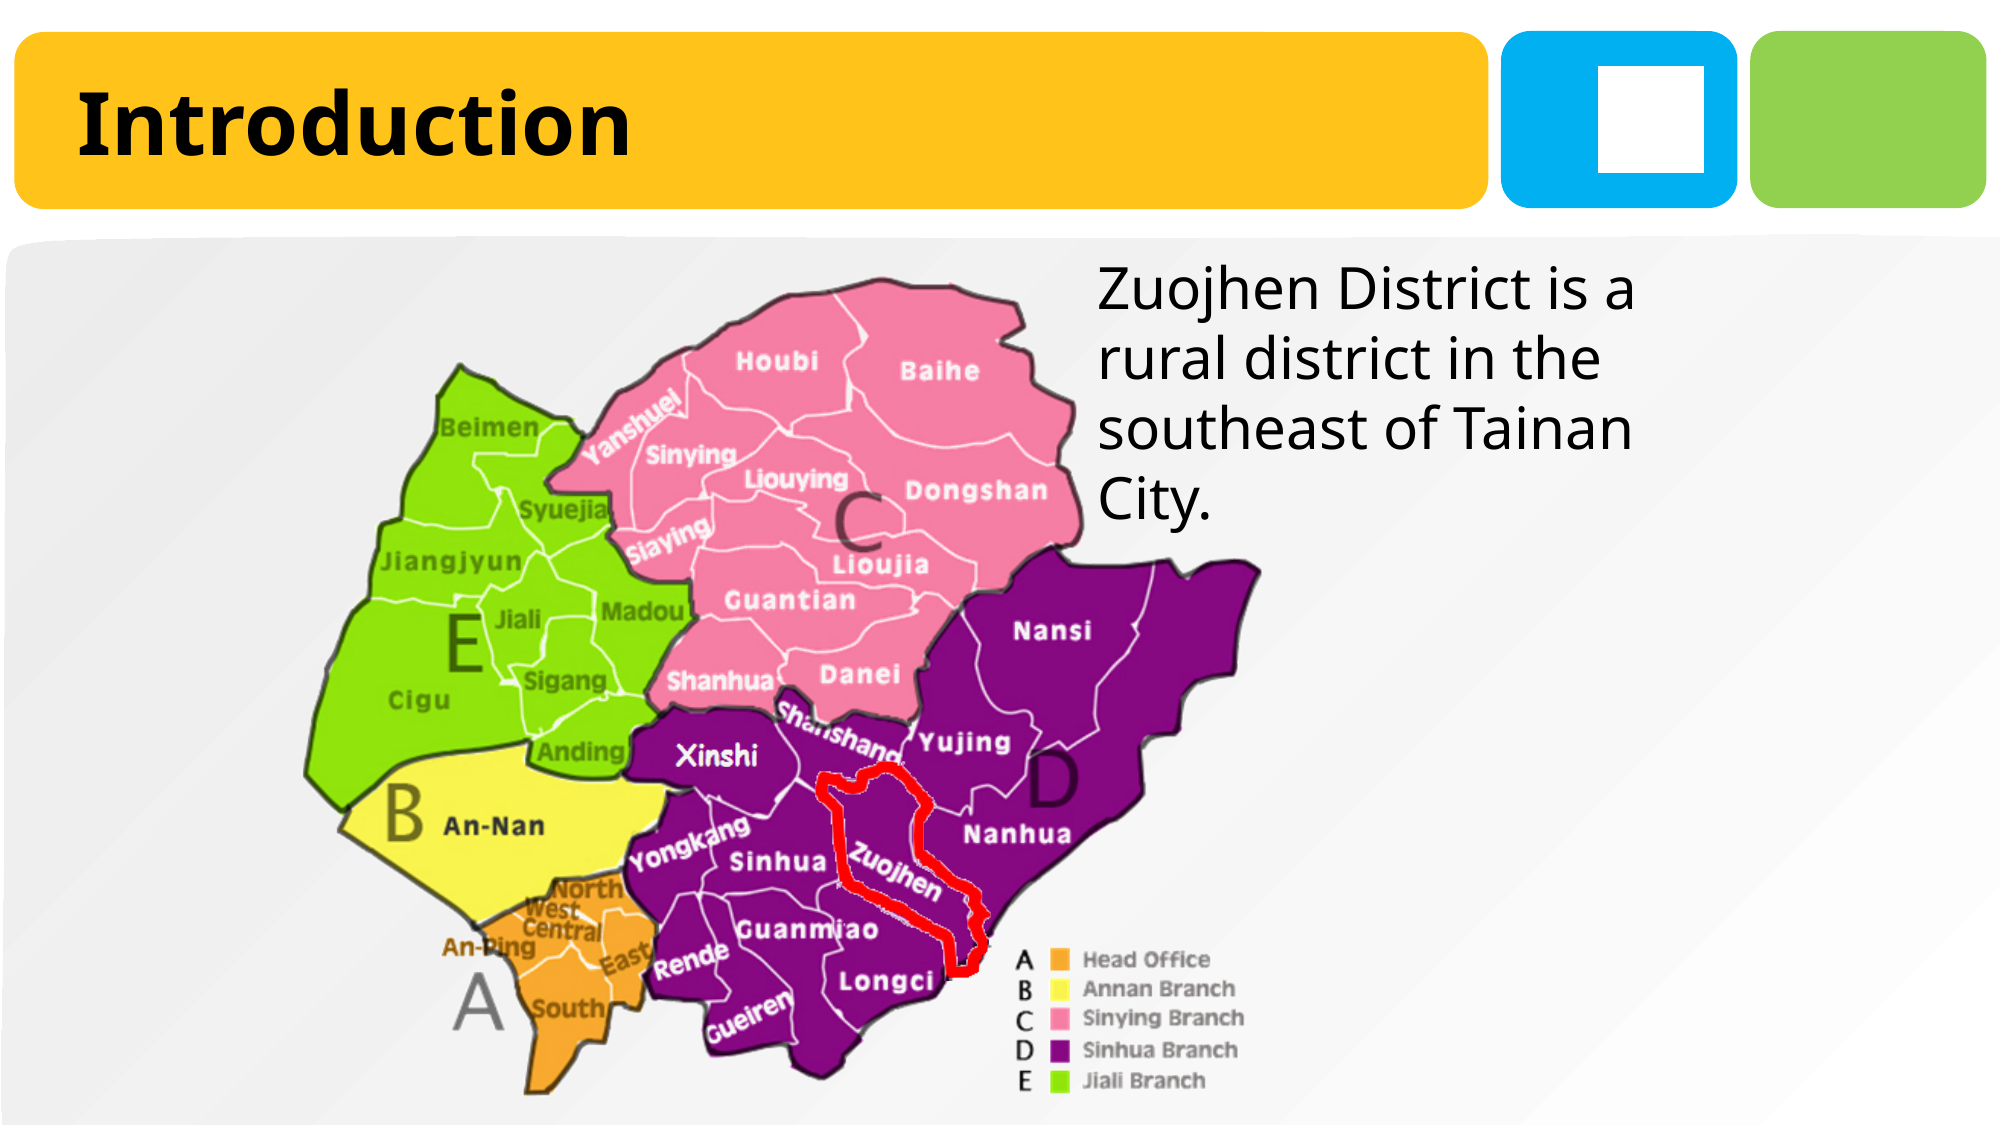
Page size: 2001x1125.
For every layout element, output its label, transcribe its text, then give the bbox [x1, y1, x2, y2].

picture [279, 261, 1291, 1107]
title Introduction [62, 42, 1536, 198]
text_box [1597, 66, 1705, 173]
text_box Zuojhen District is a rural district in the southeast of Tainan City. [1082, 243, 1750, 539]
